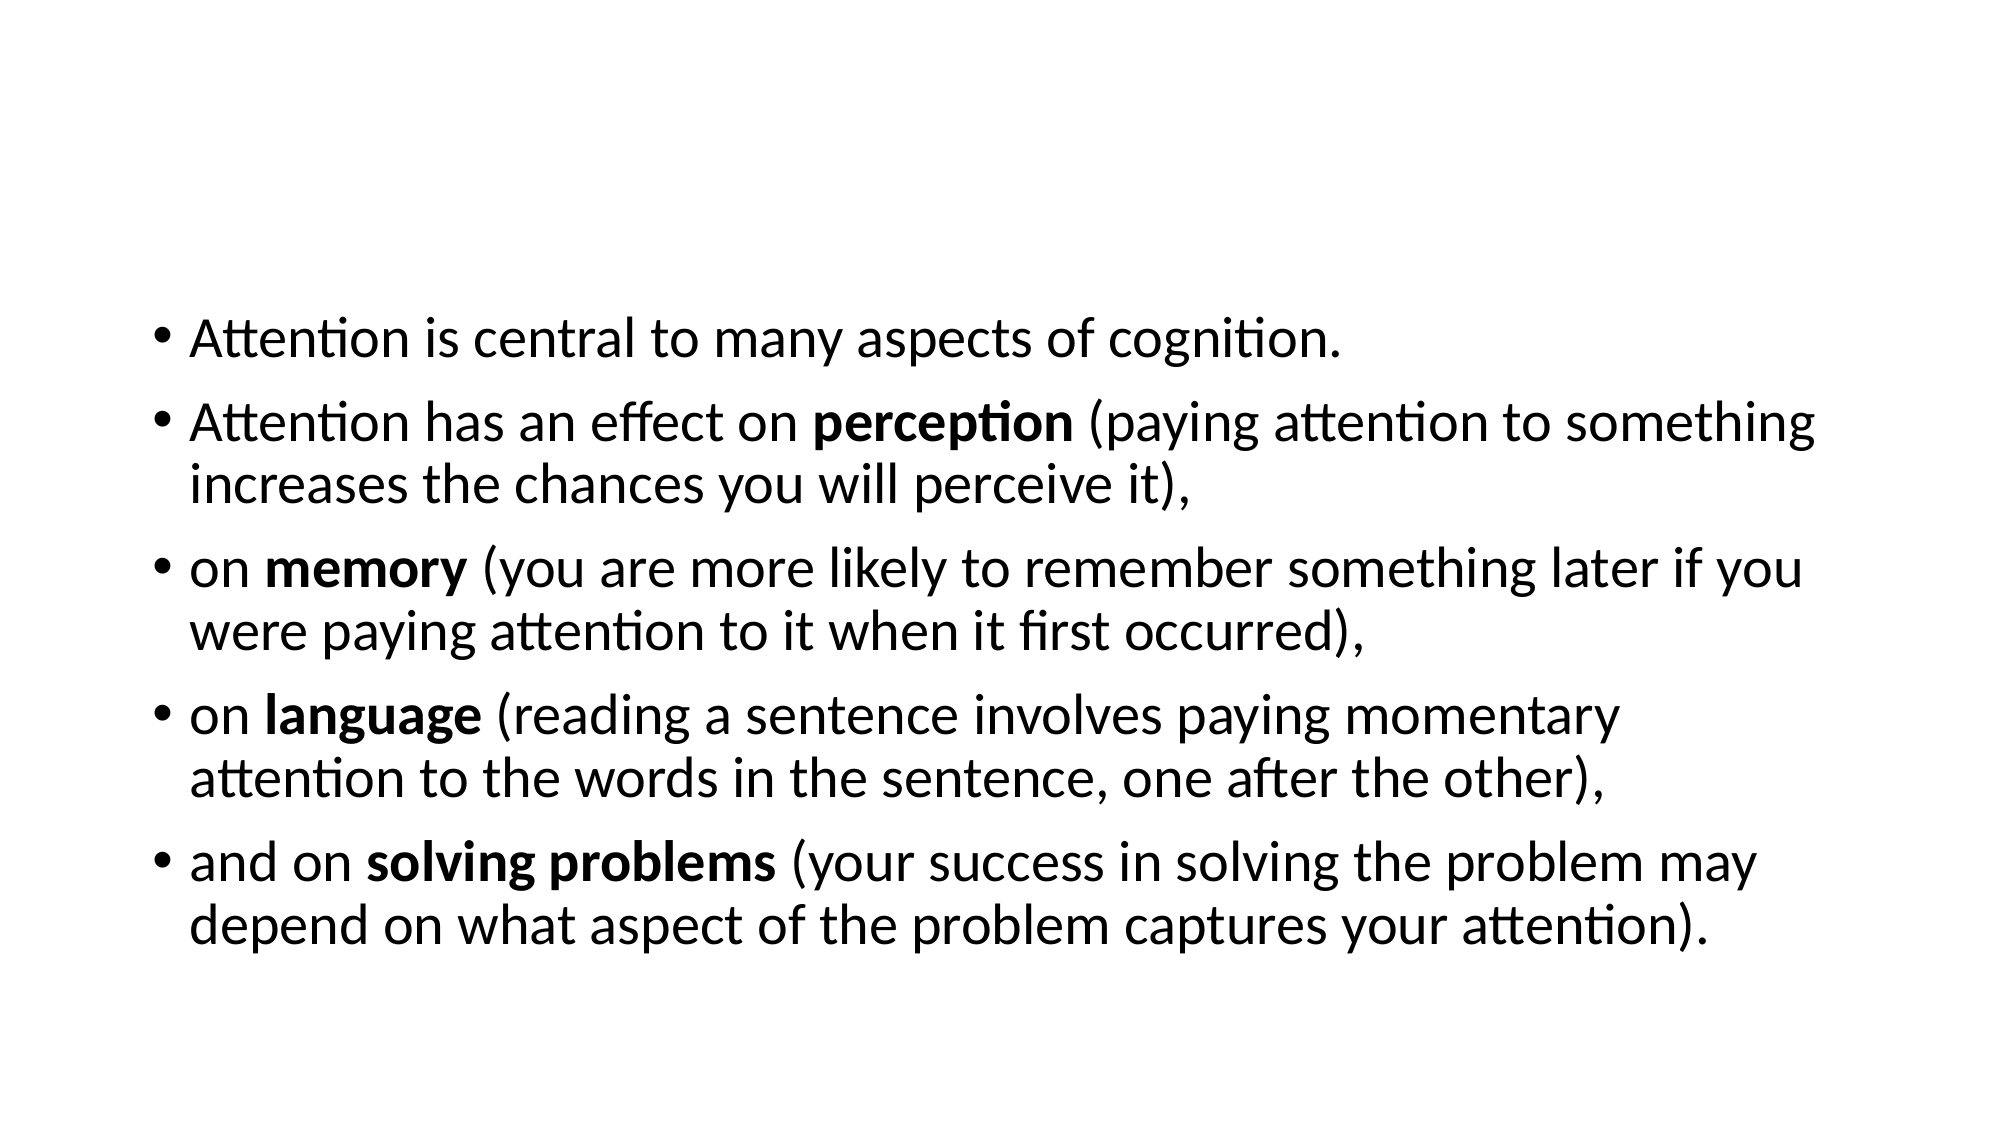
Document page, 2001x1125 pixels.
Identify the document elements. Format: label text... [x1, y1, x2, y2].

list Attention is central to many aspects of cognition. Attention has an effect on perception (paying attention to something increases the chances you will perceive it), on memory (you are more likely to remember something later if you were paying attention to it when it first occurred), on language (reading a sentence involves paying momentary attention to the words in the sentence, one after the other), and on solving problems (your success in solving the problem may depend on what aspect of the problem captures your attention). [137, 299, 1863, 1014]
